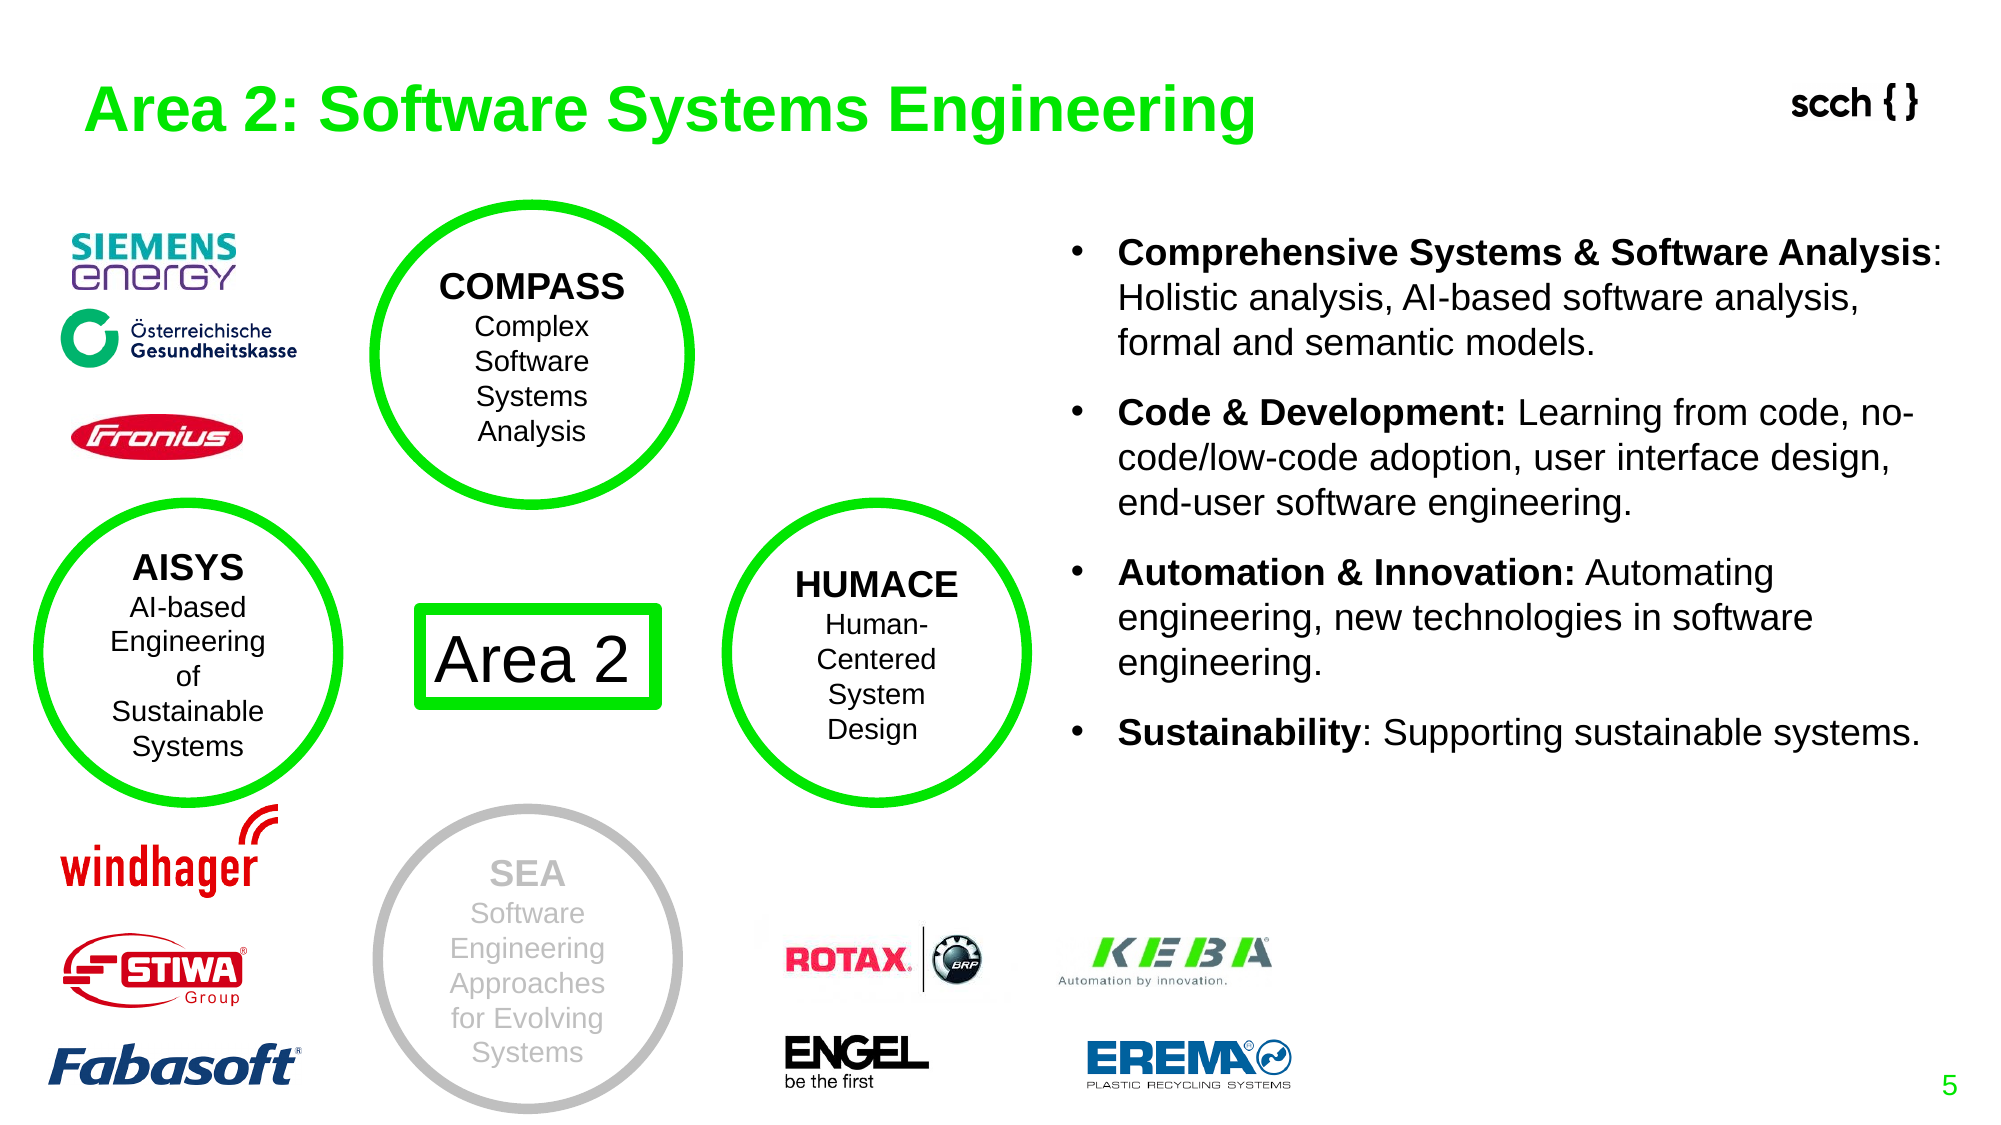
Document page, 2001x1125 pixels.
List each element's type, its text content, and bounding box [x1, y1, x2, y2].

title Area 2: Software Systems Engineering [83, 79, 1472, 221]
picture [1056, 937, 1272, 987]
picture [48, 1043, 302, 1085]
picture [71, 414, 243, 460]
text_box HUMACE Human-Centered System Design [725, 501, 1029, 805]
picture [754, 914, 1018, 1003]
picture [63, 933, 247, 1008]
picture [766, 1015, 938, 1112]
text_box 5 [1832, 1034, 1959, 1102]
picture [59, 804, 278, 898]
text_box AISYS AI-based Engineering of Sustainable Systems [36, 501, 340, 804]
text_box SEA Software Engineering Approaches for Evolving Systems [376, 807, 680, 1111]
picture [1080, 1032, 1299, 1095]
picture [60, 308, 297, 368]
text_box Area 2 [420, 608, 656, 704]
text_box Comprehensive Systems & Software Analysis: Holistic analysis, AI-based software analysis, formal and semantic models. Code & Development: Learning from code, no-code/low-code adoption, user interface design, end-user software engineering. Automation & Innovation: Automating engineering, new technologies in software engineering. Sustainability: Supporting sustainable systems. [1056, 220, 1959, 761]
text_box COMPASS Complex Software Systems Analysis [372, 203, 692, 507]
picture [72, 233, 236, 290]
